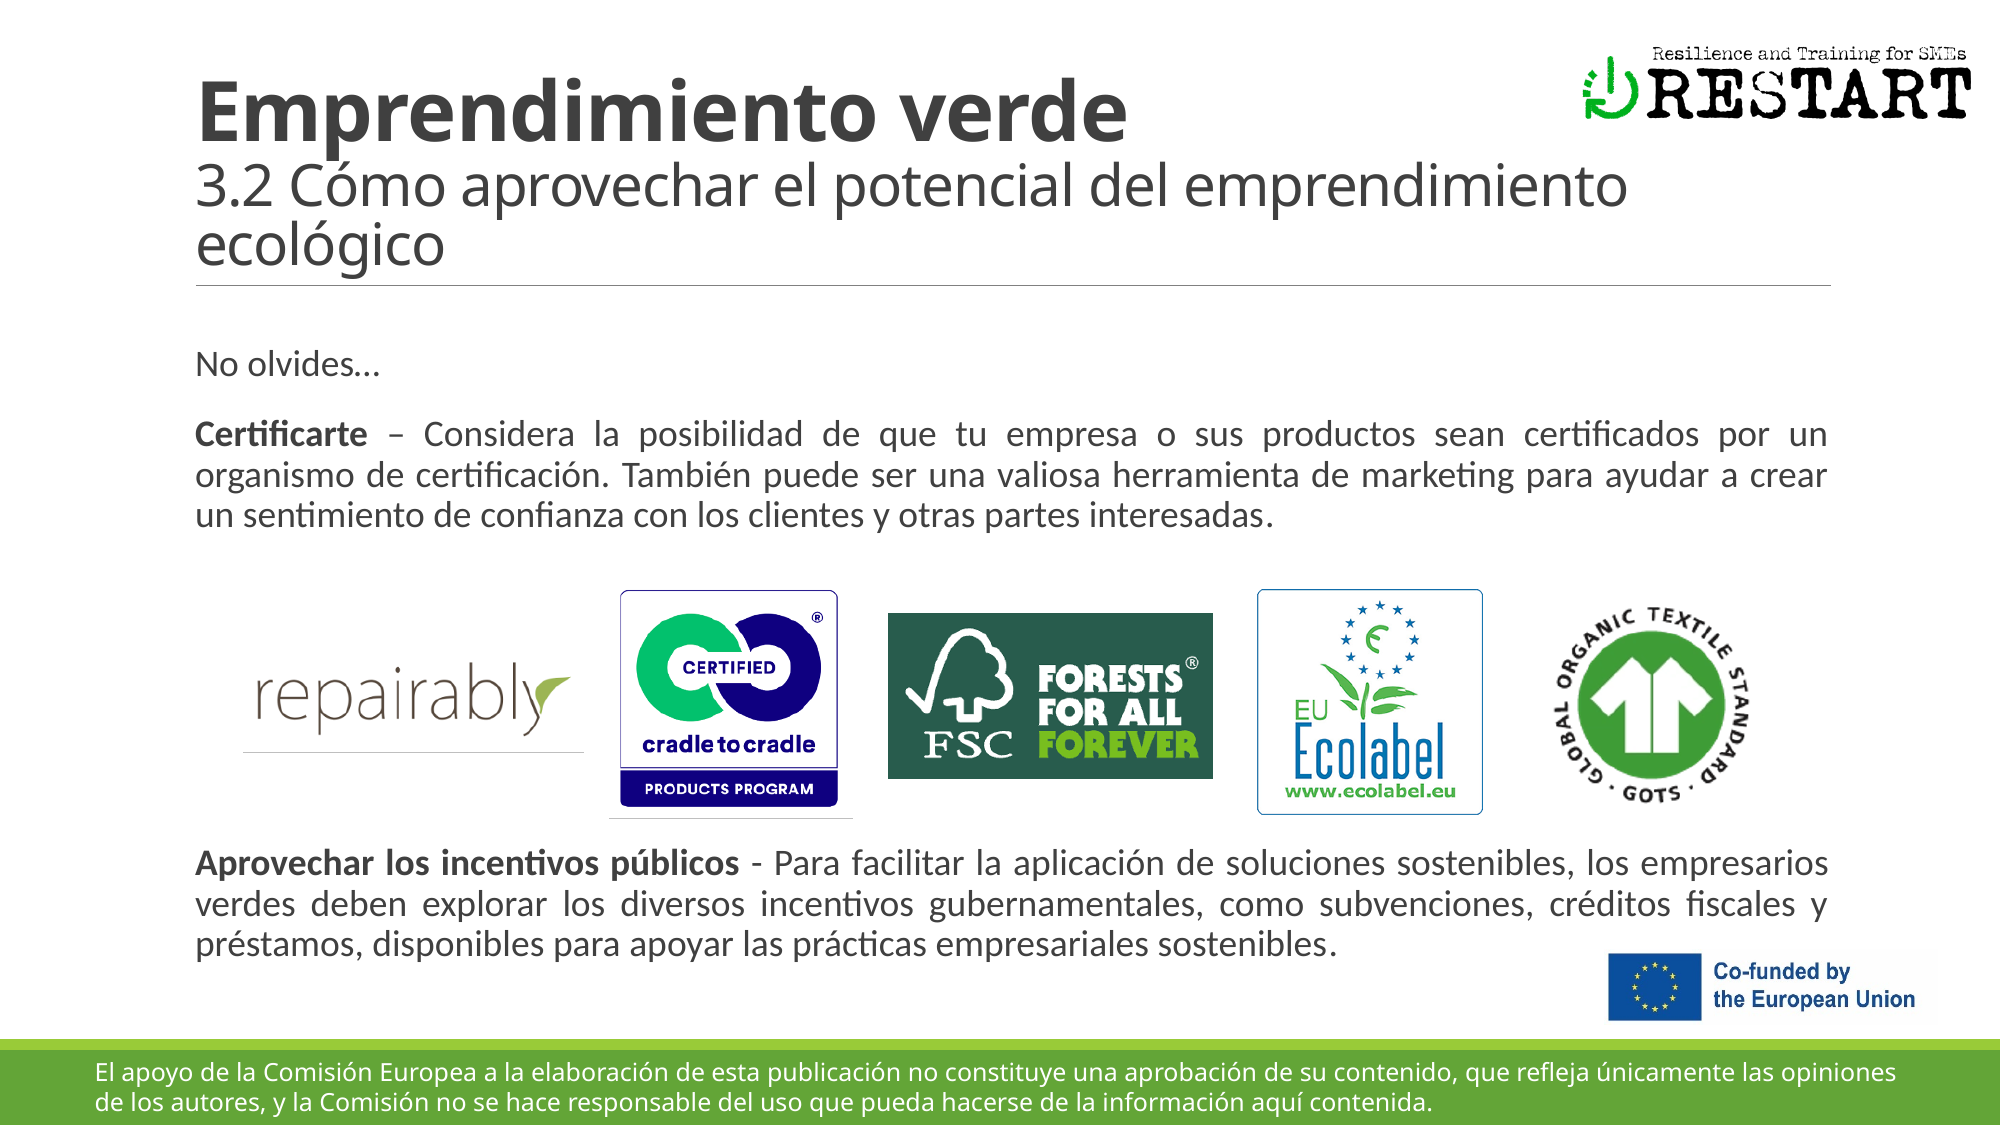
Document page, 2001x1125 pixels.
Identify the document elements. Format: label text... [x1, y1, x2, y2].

title Emprendimiento verde 3.2 Cómo aprovechar el potencial del emprendimiento ecológico [179, 47, 1830, 285]
picture [1604, 949, 1938, 1026]
text_box El apoyo de la Comisión Europea a la elaboración de esta publicación no constituye una aprobación de su contenido, que refleja únicamente las opiniones de los autores, y la Comisión no se hace responsable del uso que pueda hacerse de la información aquí contenida. [79, 1049, 1925, 1124]
picture [242, 580, 1758, 820]
list No olvides… Certificarte – Considera la posibilidad de que tu empresa o sus productos sean certificados por un organismo de certificación. También puede ser una valiosa herramienta de marketing para ayudar a crear un sentimiento de confianza con los clientes y otras partes interesadas. Aprovechar los incentivos públicos - Para facilitar la aplicación de soluciones sostenibles, los empresarios verdes deben explorar los diversos incentivos gubernamentales, como subvenciones, créditos fiscales y préstamos, disponibles para apoyar las prácticas empresariales sostenibles. [180, 337, 1830, 998]
picture [1582, 46, 1971, 119]
